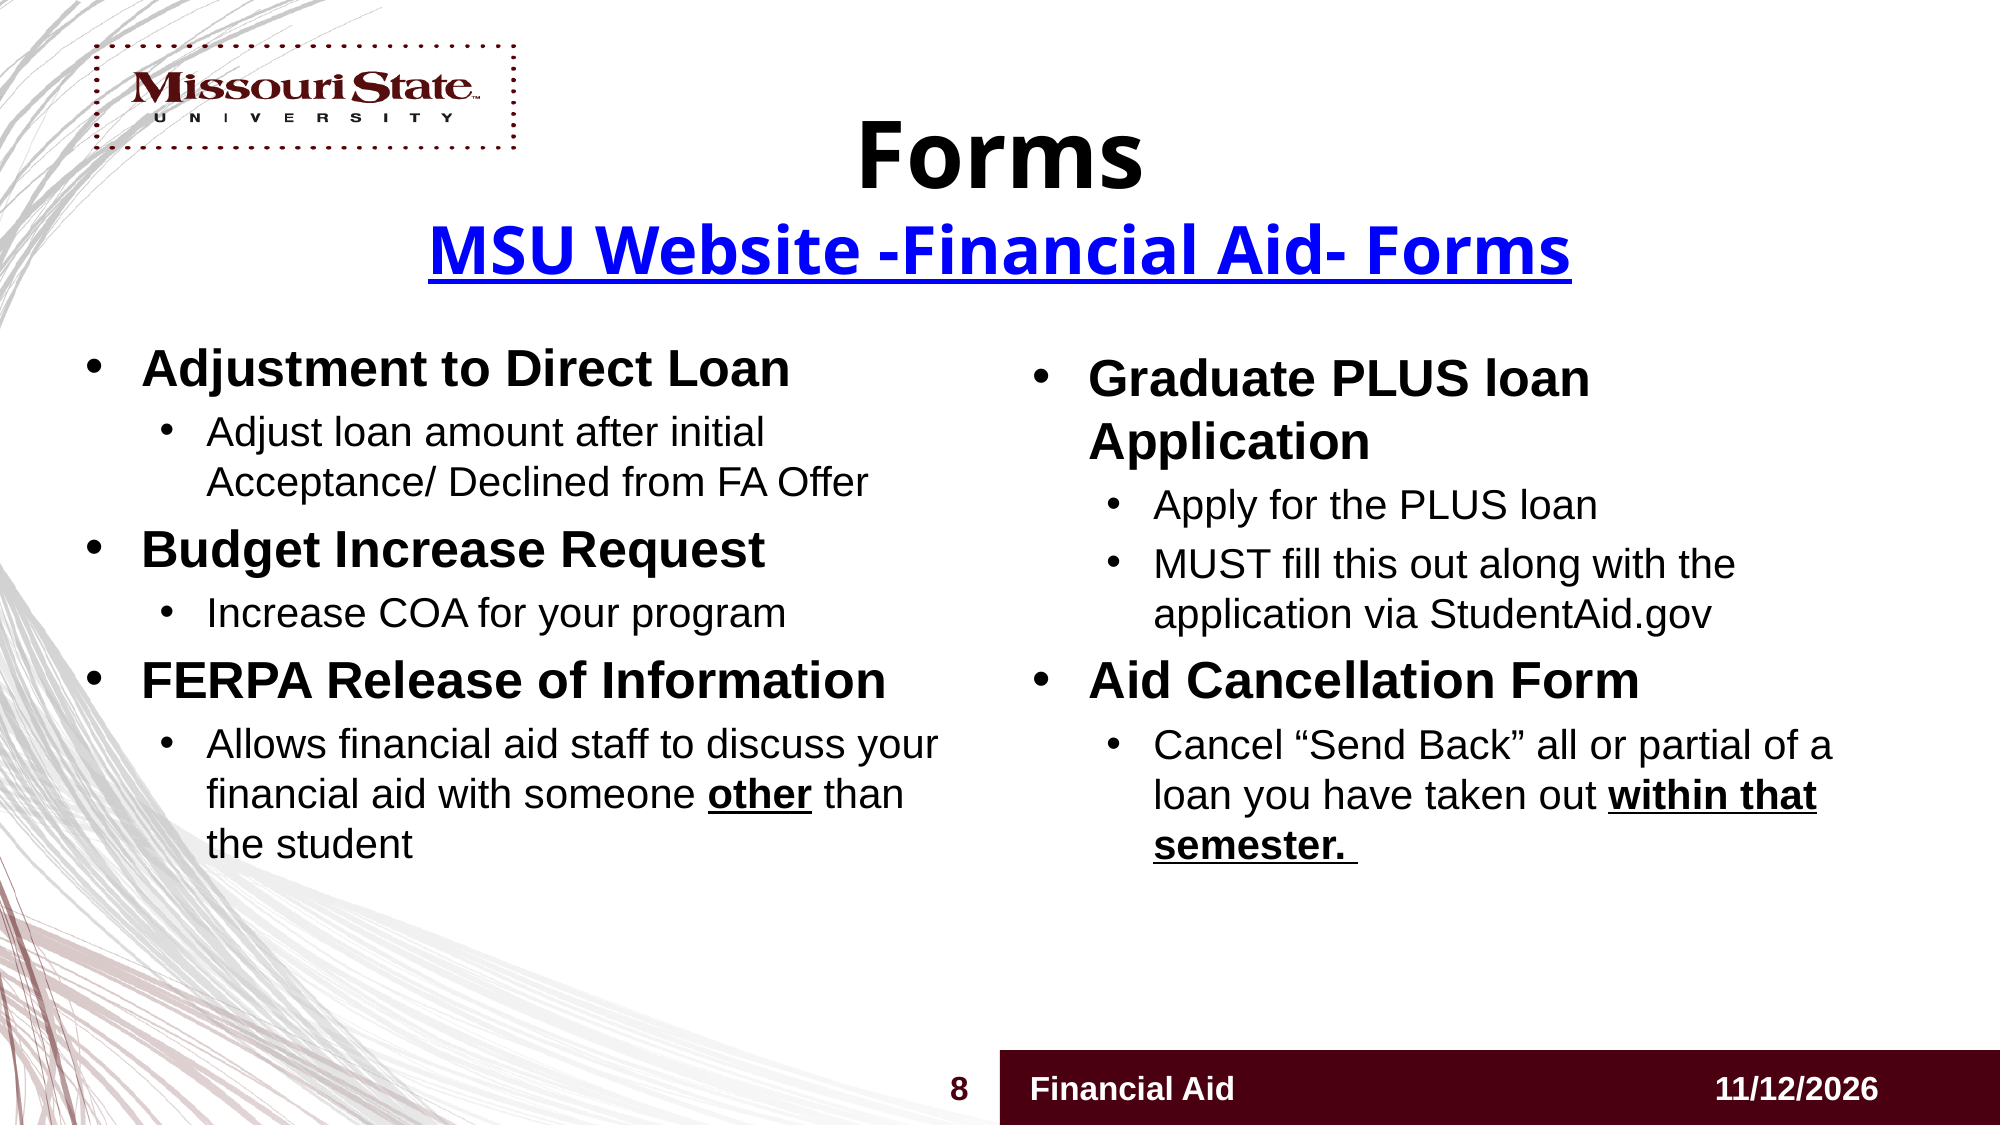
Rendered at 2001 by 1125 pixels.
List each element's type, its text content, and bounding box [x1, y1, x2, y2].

list Graduate PLUS loan Application Apply for the PLUS loan MUST fill this out along with the application via StudentAid.gov Aid Cancellation Form Cancel “Send Back” all or partial of a loan you have taken out within that semester. [1016, 337, 1900, 1038]
list Adjustment to Direct Loan Adjust loan amount after initial Acceptance/ Declined from FA Offer Budget Increase Request Increase COA for your program FERPA Release of Information Allows financial aid staff to discuss your financial aid with someone other than the student [69, 326, 970, 1027]
footer Financial Aid [999, 1050, 1700, 1125]
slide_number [1700, 1050, 2000, 1125]
title Forms MSU Website -Financial Aid- Forms [324, 108, 1675, 286]
picture [0, 0, 1581, 1125]
slide_number 8 [833, 1050, 984, 1125]
